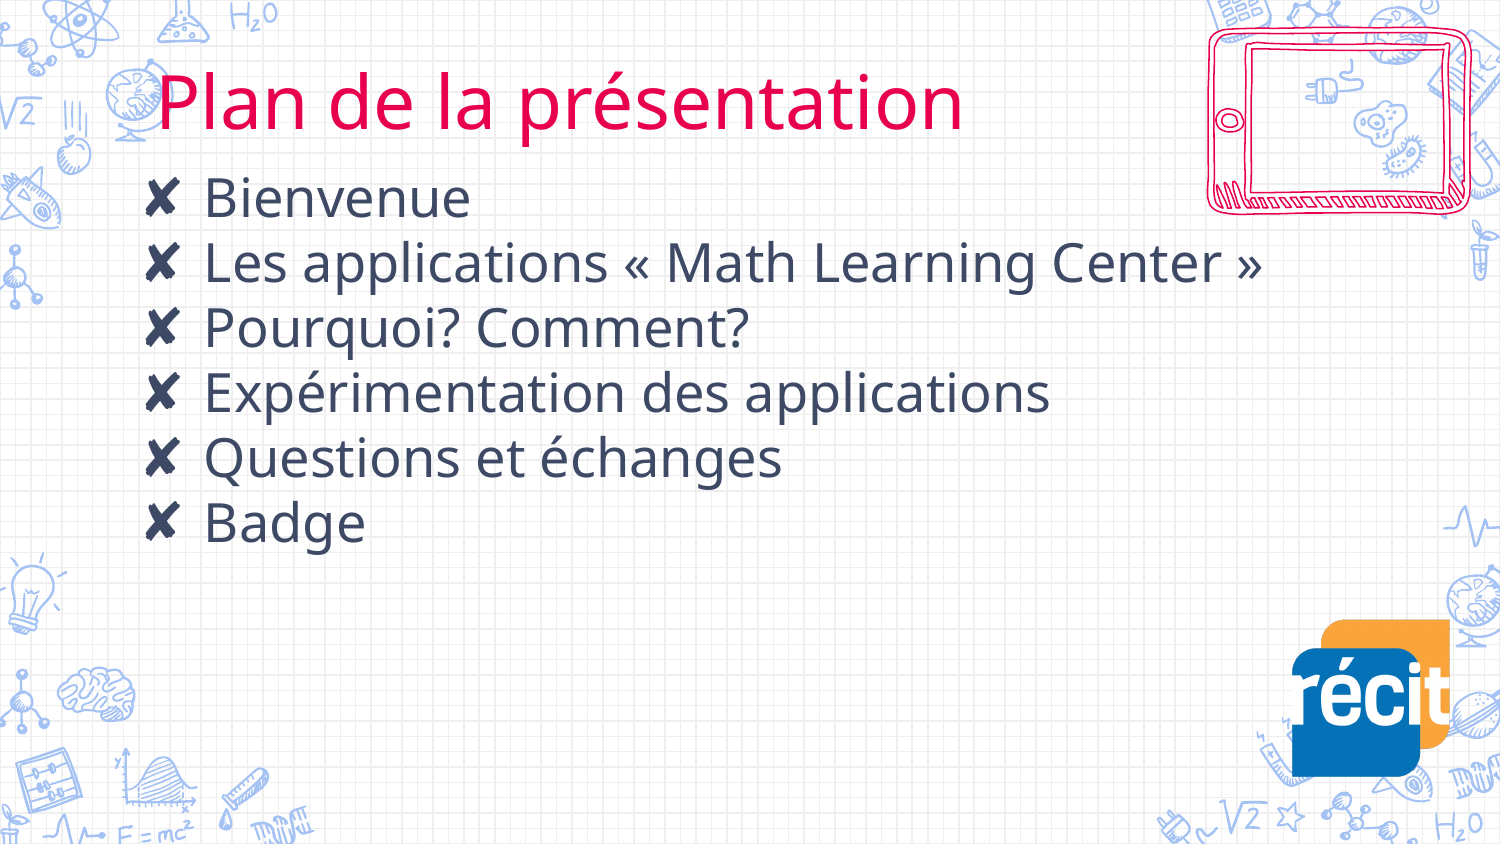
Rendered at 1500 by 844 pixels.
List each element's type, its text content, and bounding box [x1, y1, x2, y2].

list Bienvenue Les applications « Math Learning Center » Pourquoi? Comment? Expérimentation des applications Questions et échanges Badge [113, 148, 1409, 696]
title Plan de la présentation [140, 28, 1190, 148]
text_box [1207, 27, 1472, 215]
picture [1282, 614, 1453, 779]
